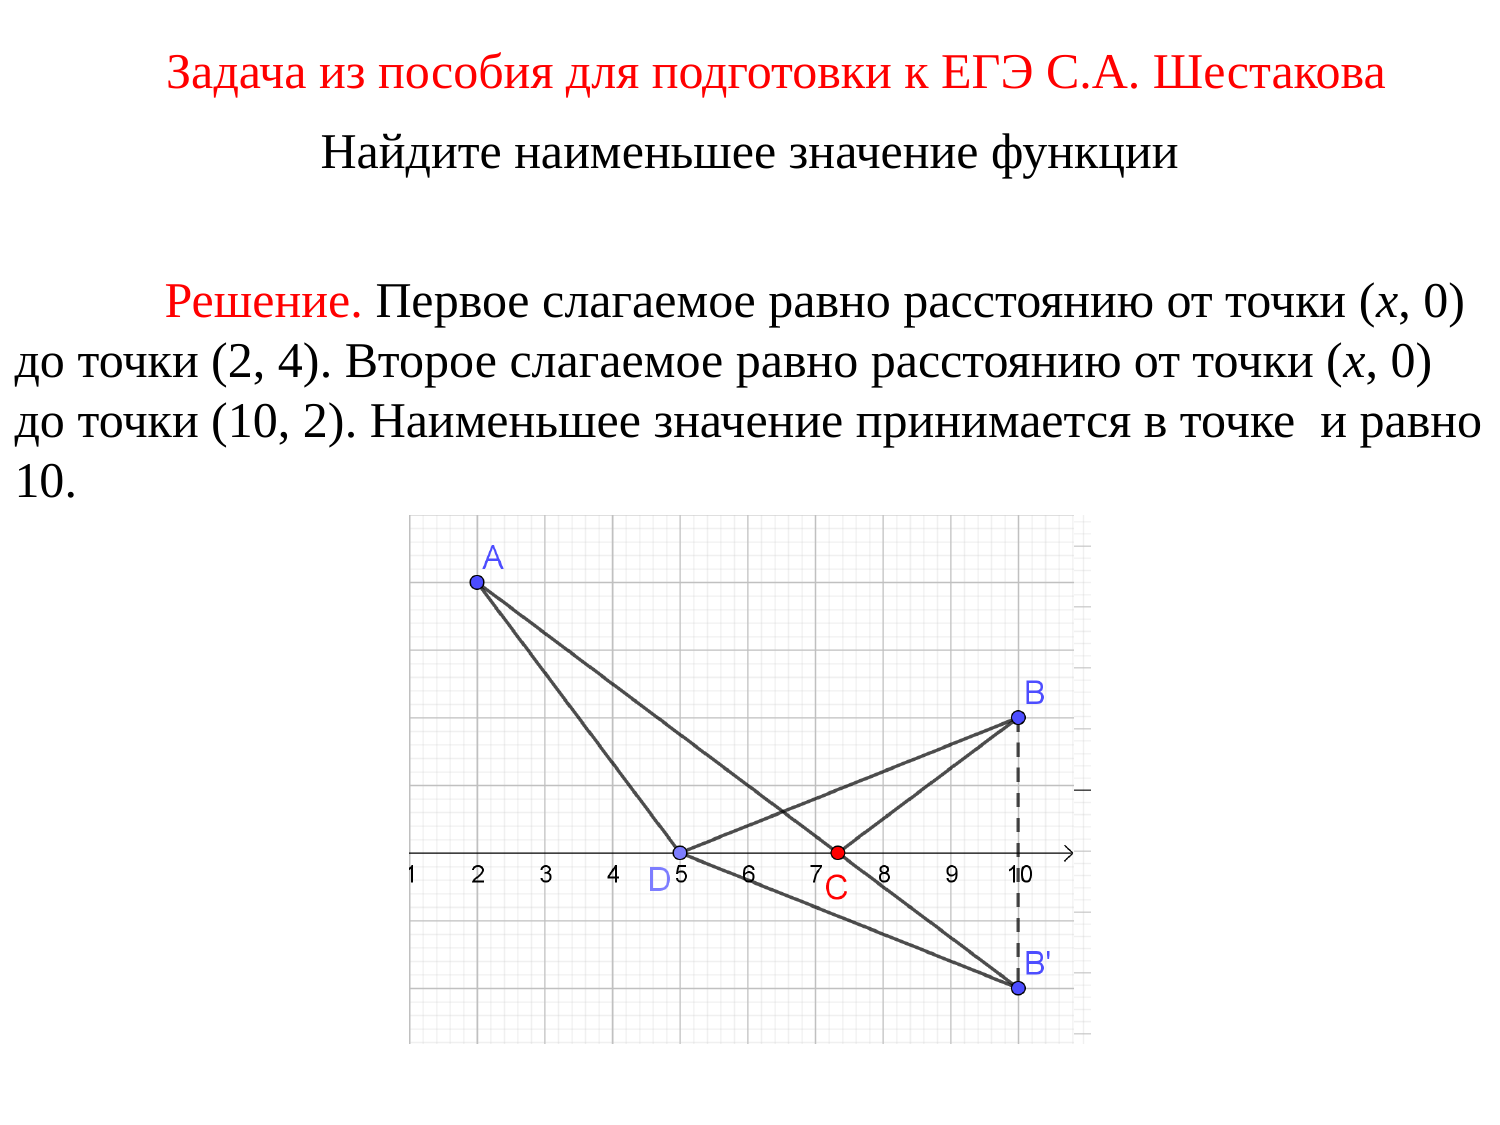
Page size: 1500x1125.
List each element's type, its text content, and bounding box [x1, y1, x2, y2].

text_box Задача из пособия для подготовки к ЕГЭ С.А. Шестакова [1, 30, 1500, 106]
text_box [0, 259, 1500, 1044]
